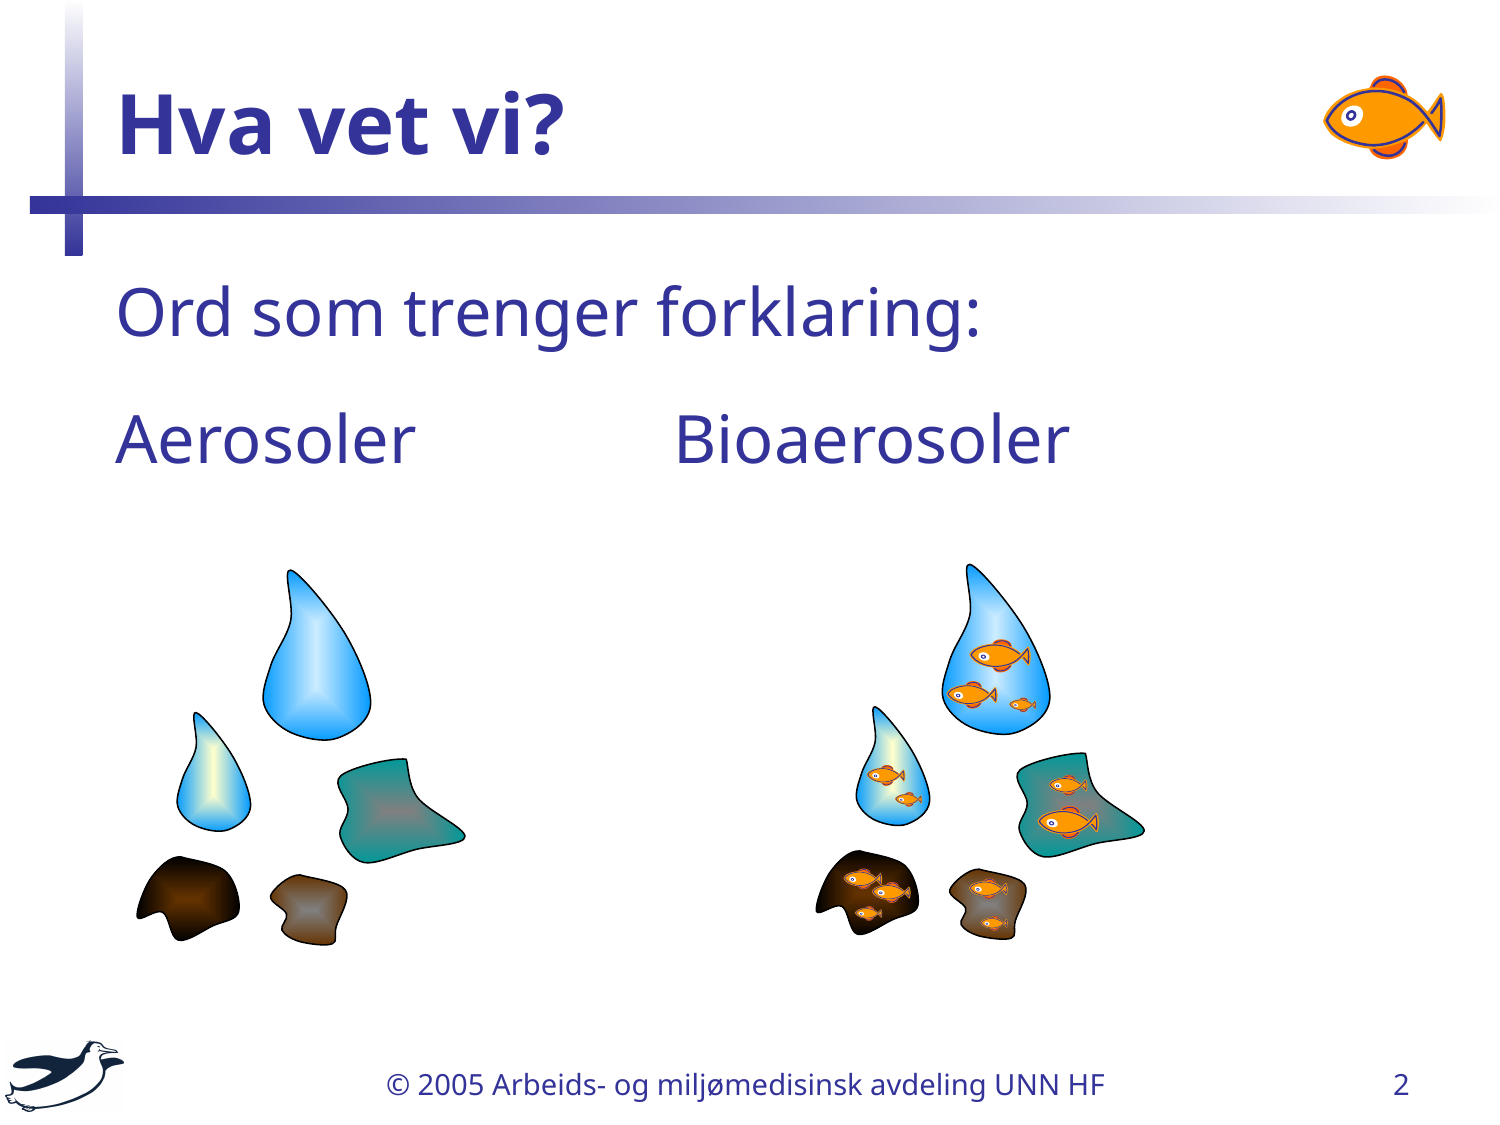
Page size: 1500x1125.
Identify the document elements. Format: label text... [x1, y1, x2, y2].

picture [5, 1040, 124, 1112]
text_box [814, 562, 1145, 941]
title Hva vet vi? [100, 1, 1270, 179]
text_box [135, 568, 466, 947]
slide_number 2 [1281, 1058, 1425, 1124]
list Ord som trenger forklaring: Aerosoler Bioaerosoler [100, 262, 1413, 1005]
footer © 2005 Arbeids- og miljømedisinsk avdeling UNN HF [233, 1058, 1258, 1124]
